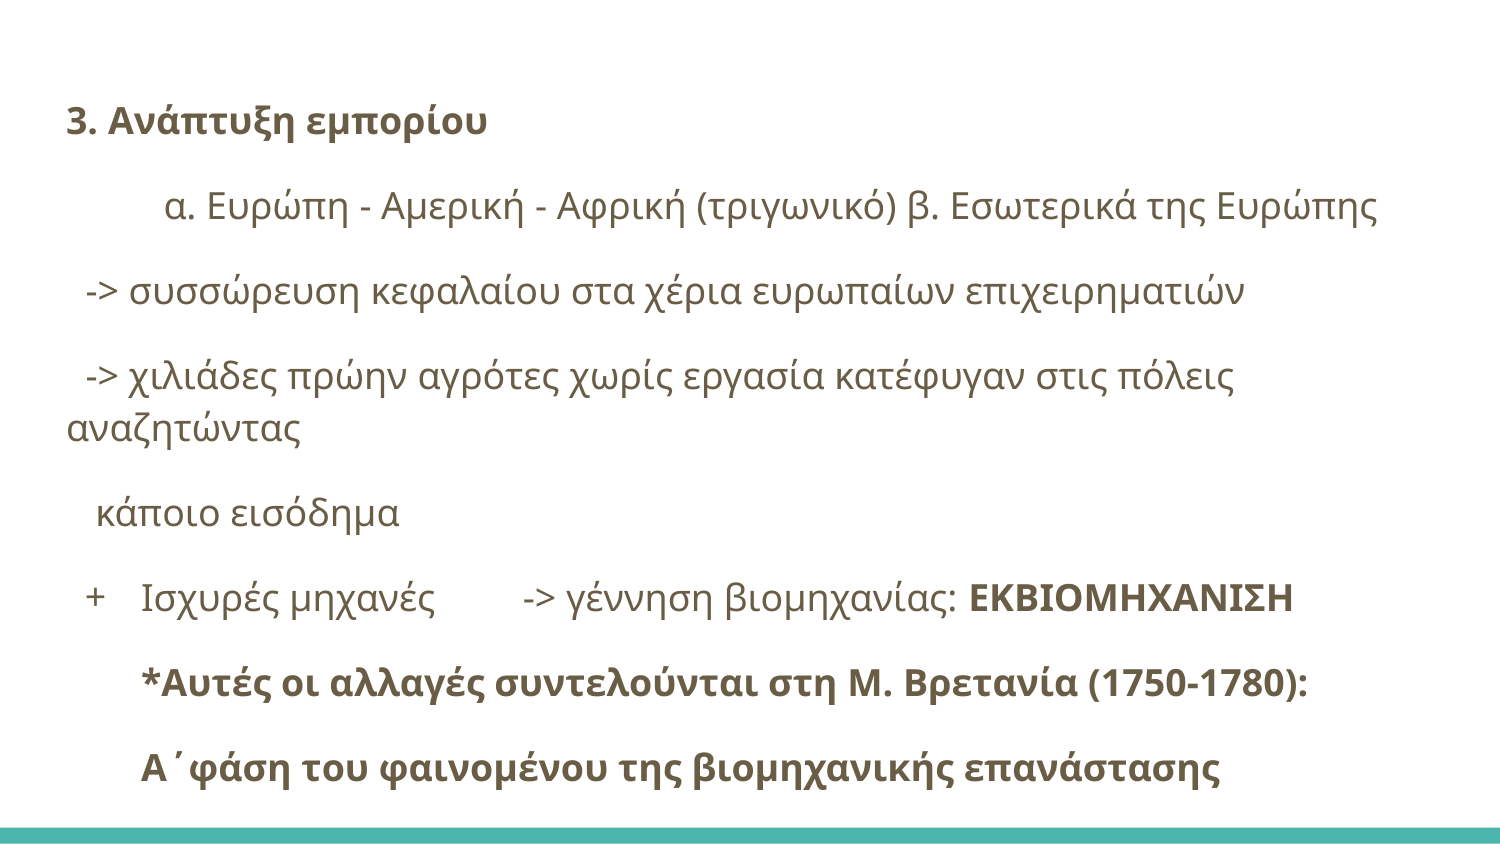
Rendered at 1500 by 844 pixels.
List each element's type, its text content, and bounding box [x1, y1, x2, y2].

list 3. Ανάπτυξη εμπορίου α. Ευρώπη - Αμερική - Αφρική (τριγωνικό) β. Εσωτερικά της Ευρώπης -> συσσώρευση κεφαλαίου στα χέρια ευρωπαίων επιχειρηματιών -> χιλιάδες πρώην αγρότες χωρίς εργασία κατέφυγαν στις πόλεις αναζητώντας κάποιο εισόδημα Ισχυρές μηχανές -> γέννηση βιομηχανίας: ΕΚΒΙΟΜΗΧΑΝΙΣΗ *Αυτές οι αλλαγές συντελούνται στη Μ. Βρετανία (1750-1780): Α΄φάση του φαινομένου της βιομηχανικής επανάστασης [51, 75, 1449, 750]
